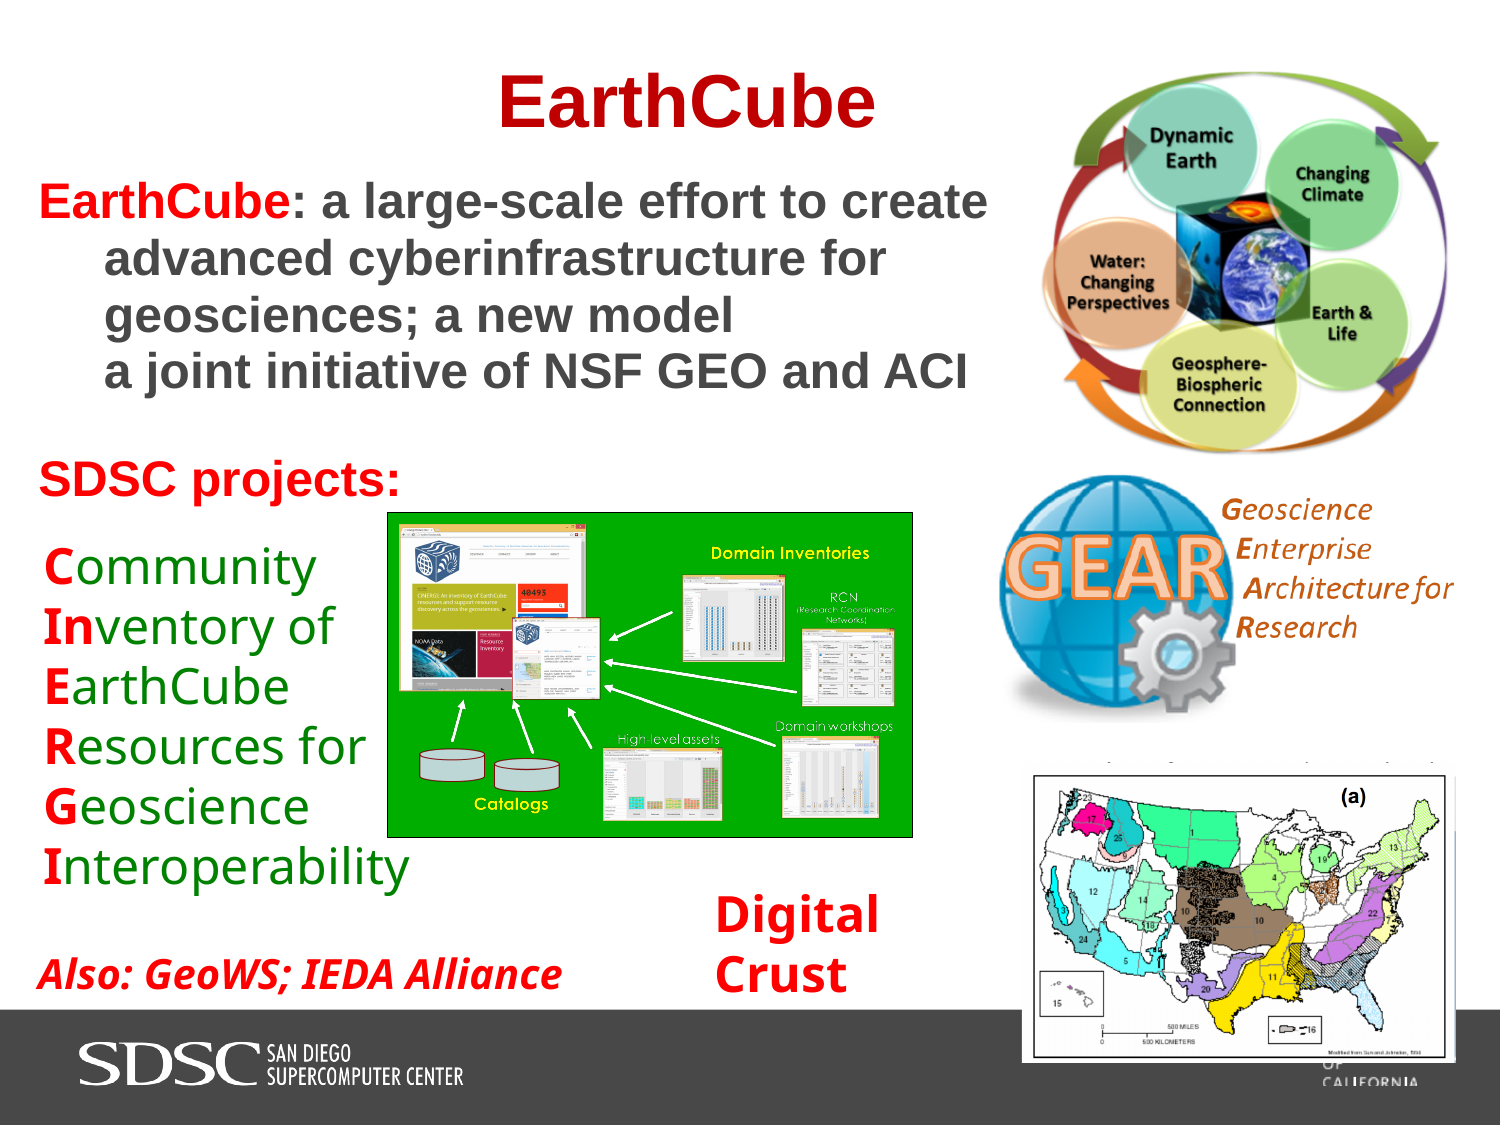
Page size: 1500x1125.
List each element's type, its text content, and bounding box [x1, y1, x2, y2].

text_box Community Inventory of EarthCube Resources for Geoscience Interoperability [28, 526, 584, 902]
text_box Digital Crust [699, 874, 1021, 1010]
picture [1037, 67, 1456, 458]
title EarthCube [24, 16, 1350, 165]
list EarthCube: a large-scale effort to create advanced cyberinfrastructure for geosciences; a new model a joint initiative of NSF GEO and ACI SDSC projects: [23, 165, 1474, 841]
picture [77, 1040, 466, 1086]
text_box Also: GeoWS; IEDA Alliance [23, 940, 730, 1006]
picture [1021, 762, 1456, 1063]
picture [985, 462, 1474, 723]
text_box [387, 512, 913, 838]
